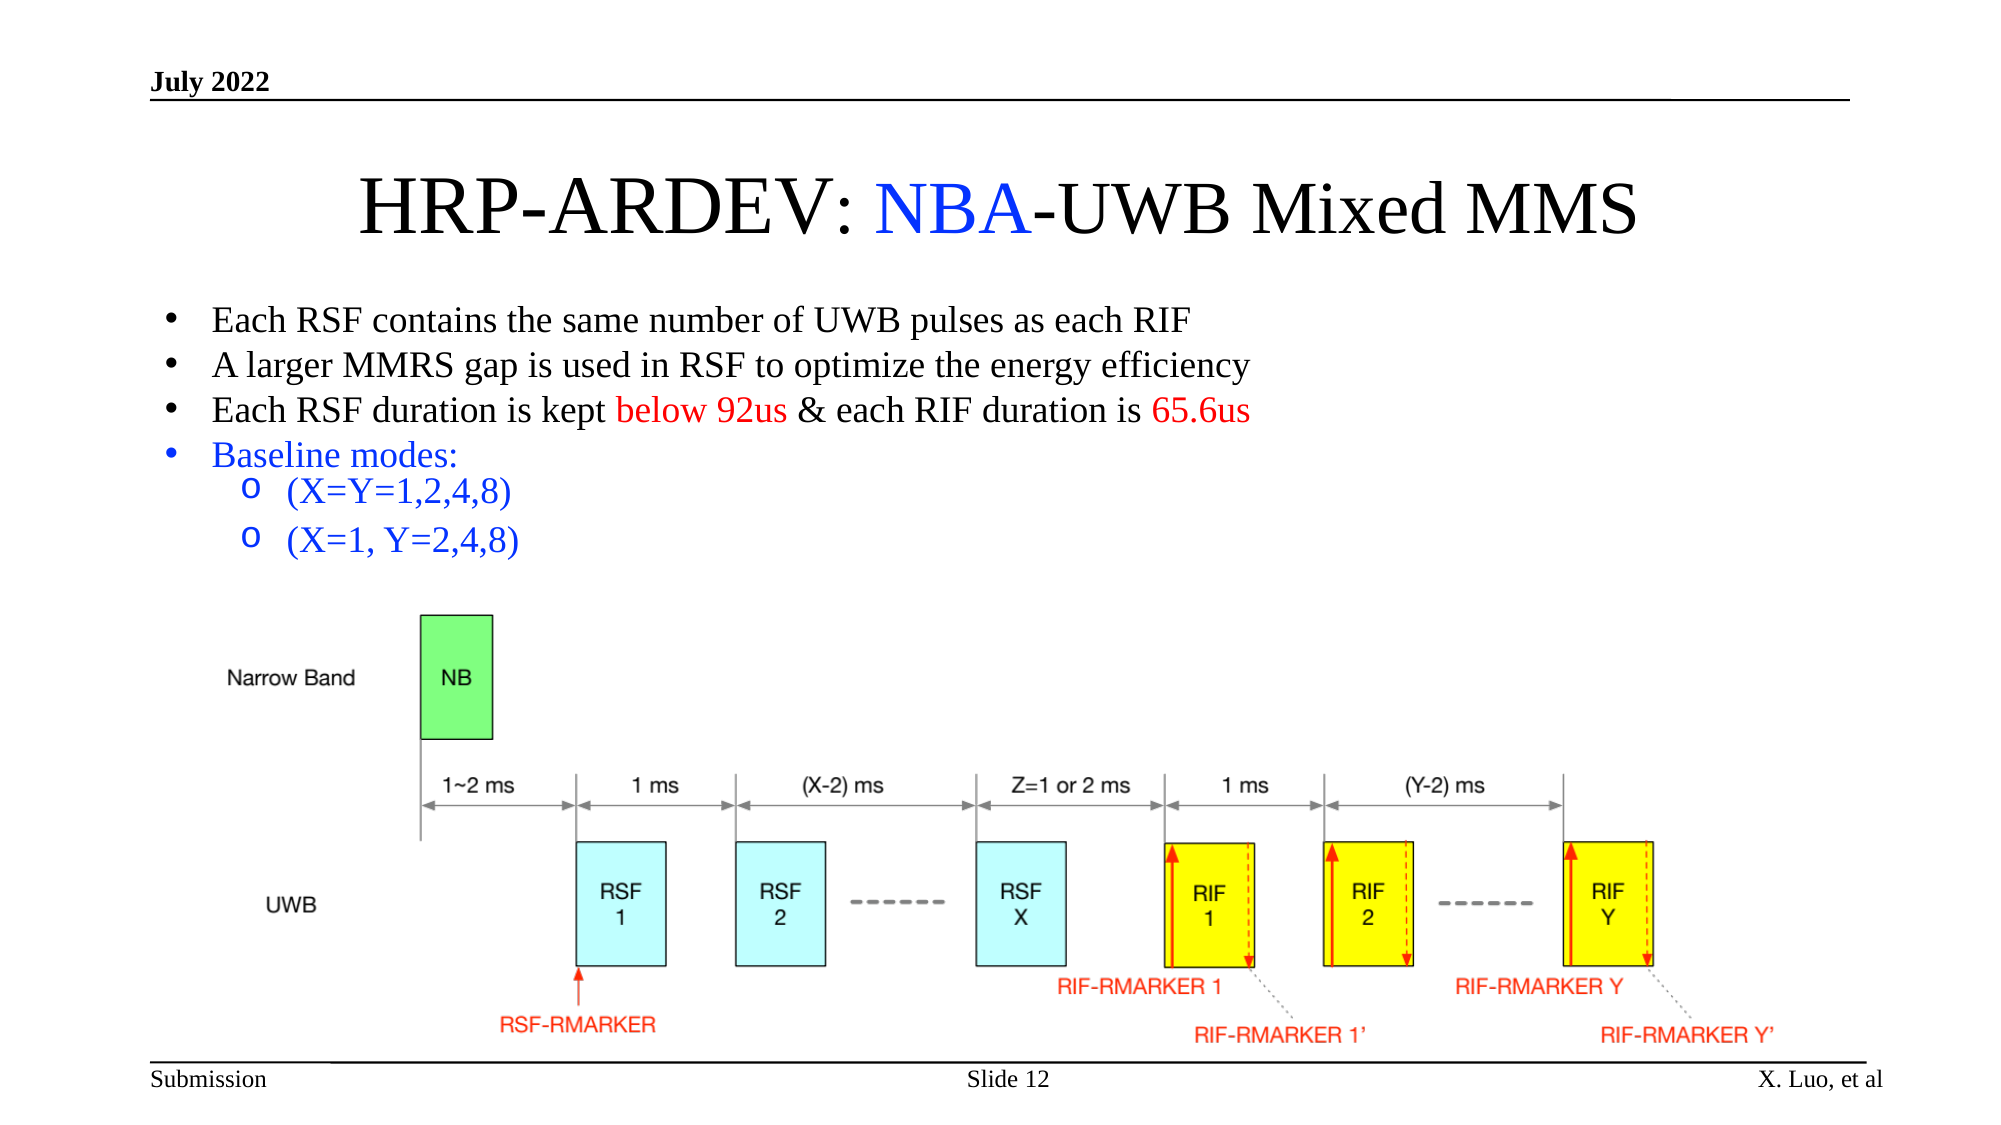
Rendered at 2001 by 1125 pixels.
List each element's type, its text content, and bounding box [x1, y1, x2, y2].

footer X. Luo, et al [1200, 1062, 1884, 1093]
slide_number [150, 62, 500, 98]
title HRP-ARDEV: NBA-UWB Mixed MMS [150, 112, 1850, 287]
slide_number Slide 12 [964, 1062, 1053, 1093]
picture [220, 614, 1780, 1053]
text_box Each RSF contains the same number of UWB pulses as each RIF A larger MMRS gap is used in RSF to optimize the energy efficiency Each RSF duration is kept below 92us & each RIF duration is 65.6us Baseline modes: (X=Y=1,2,4,8) (X=1, Y=2,4,8) [150, 287, 1850, 568]
